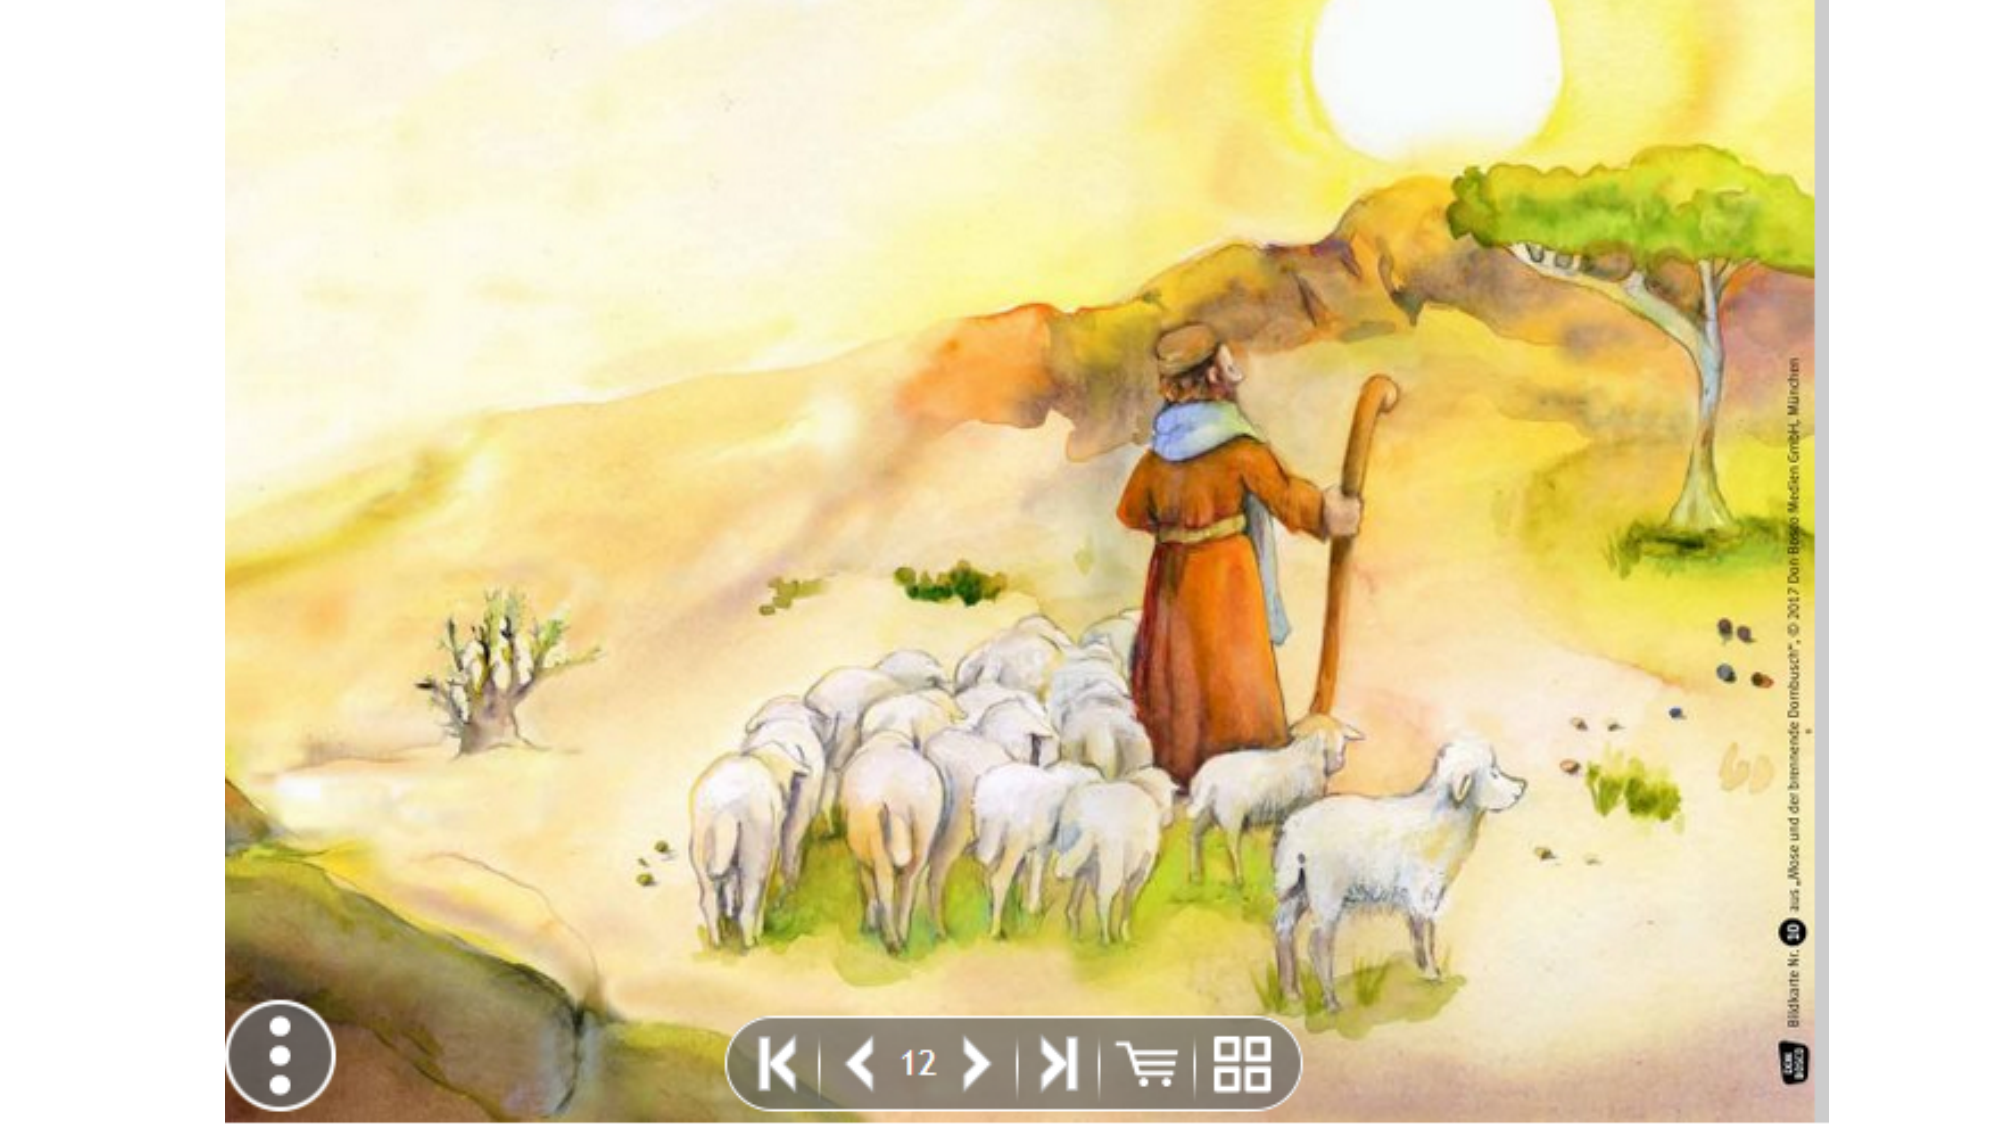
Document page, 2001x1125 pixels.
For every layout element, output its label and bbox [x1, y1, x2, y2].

picture [224, 0, 1829, 1125]
